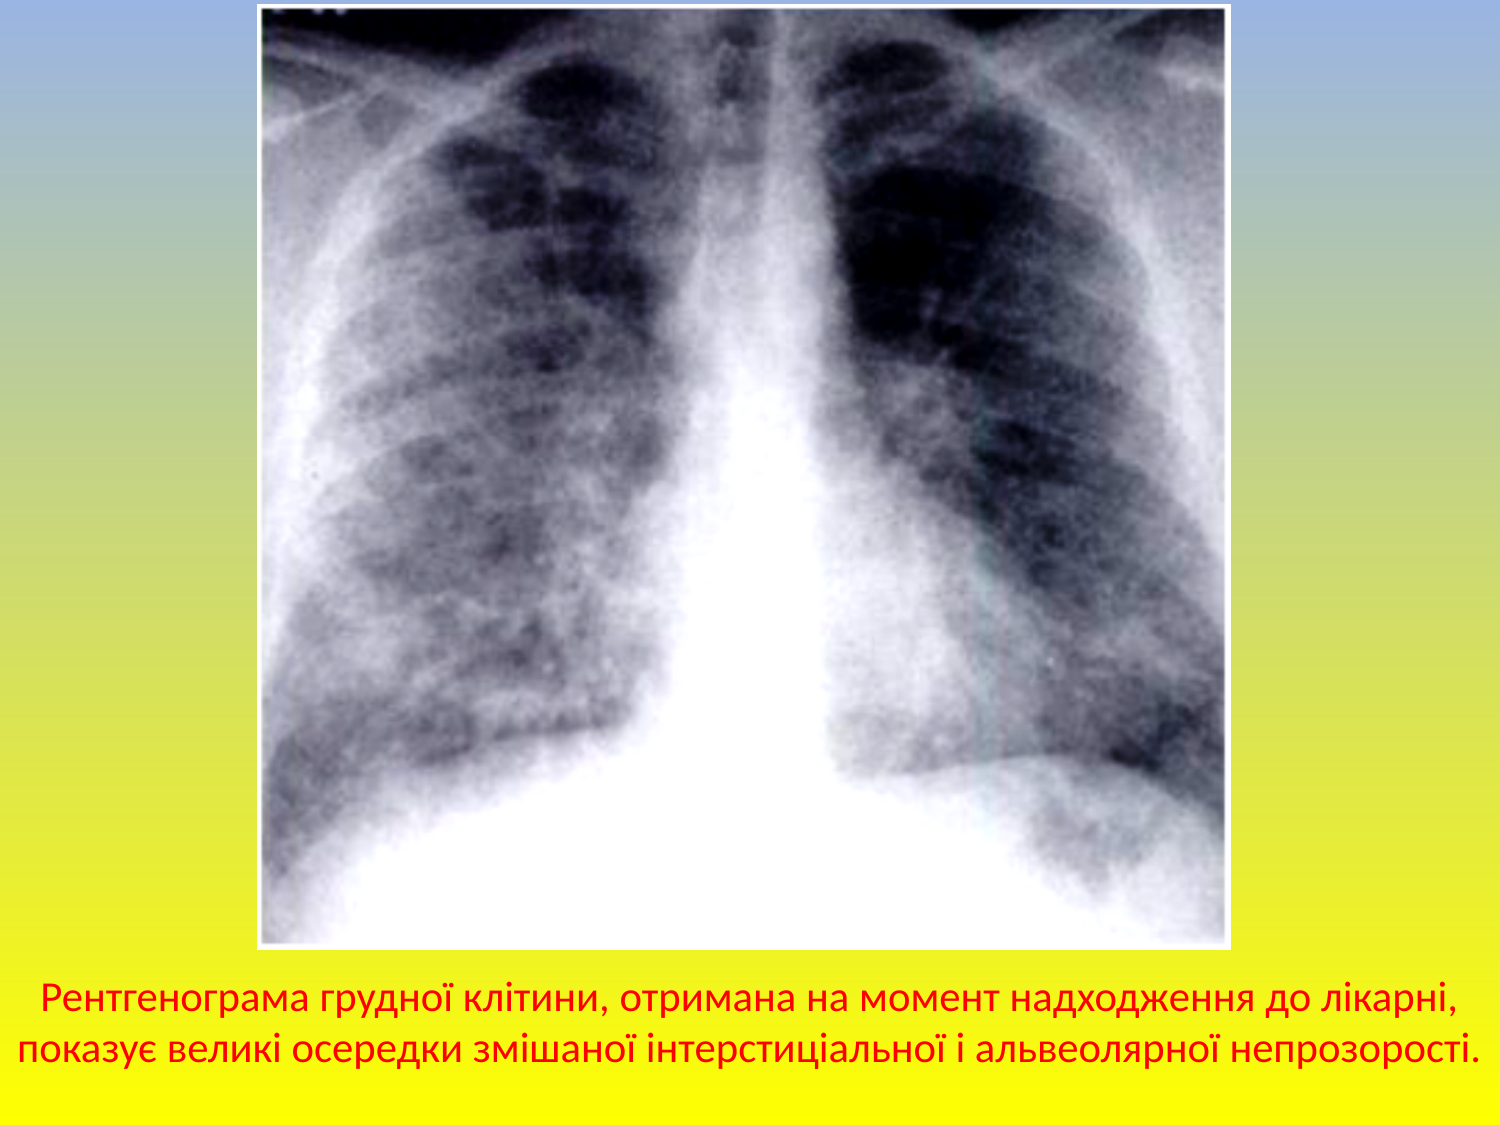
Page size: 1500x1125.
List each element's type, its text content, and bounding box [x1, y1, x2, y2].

picture [257, 4, 1231, 950]
subtitle Рентгенограма грудної клітини, отримана на момент надходження до лікарні, показує великі осередки змішаної інтерстиціальної і альвеолярної непрозорості. [0, 960, 1500, 1125]
